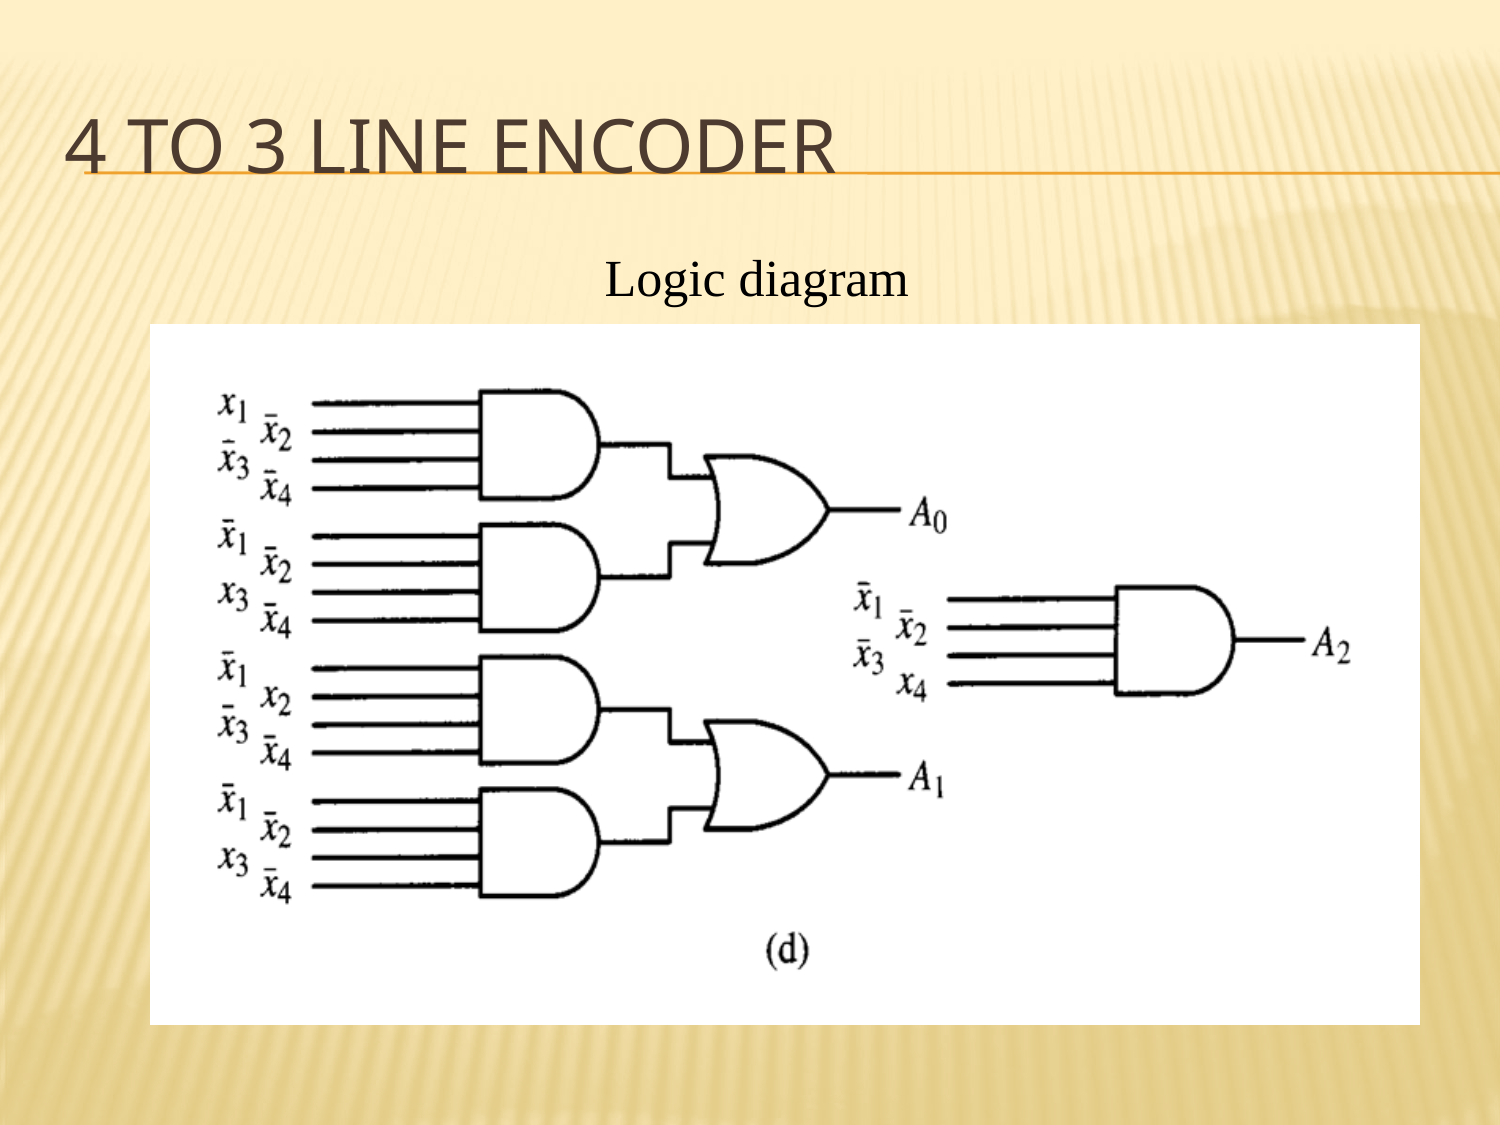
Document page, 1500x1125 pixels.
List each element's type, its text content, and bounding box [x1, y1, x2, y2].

title 4 to 3 line encoder [50, 75, 1475, 213]
picture [149, 324, 1420, 1026]
text_box Logic diagram [589, 237, 924, 315]
